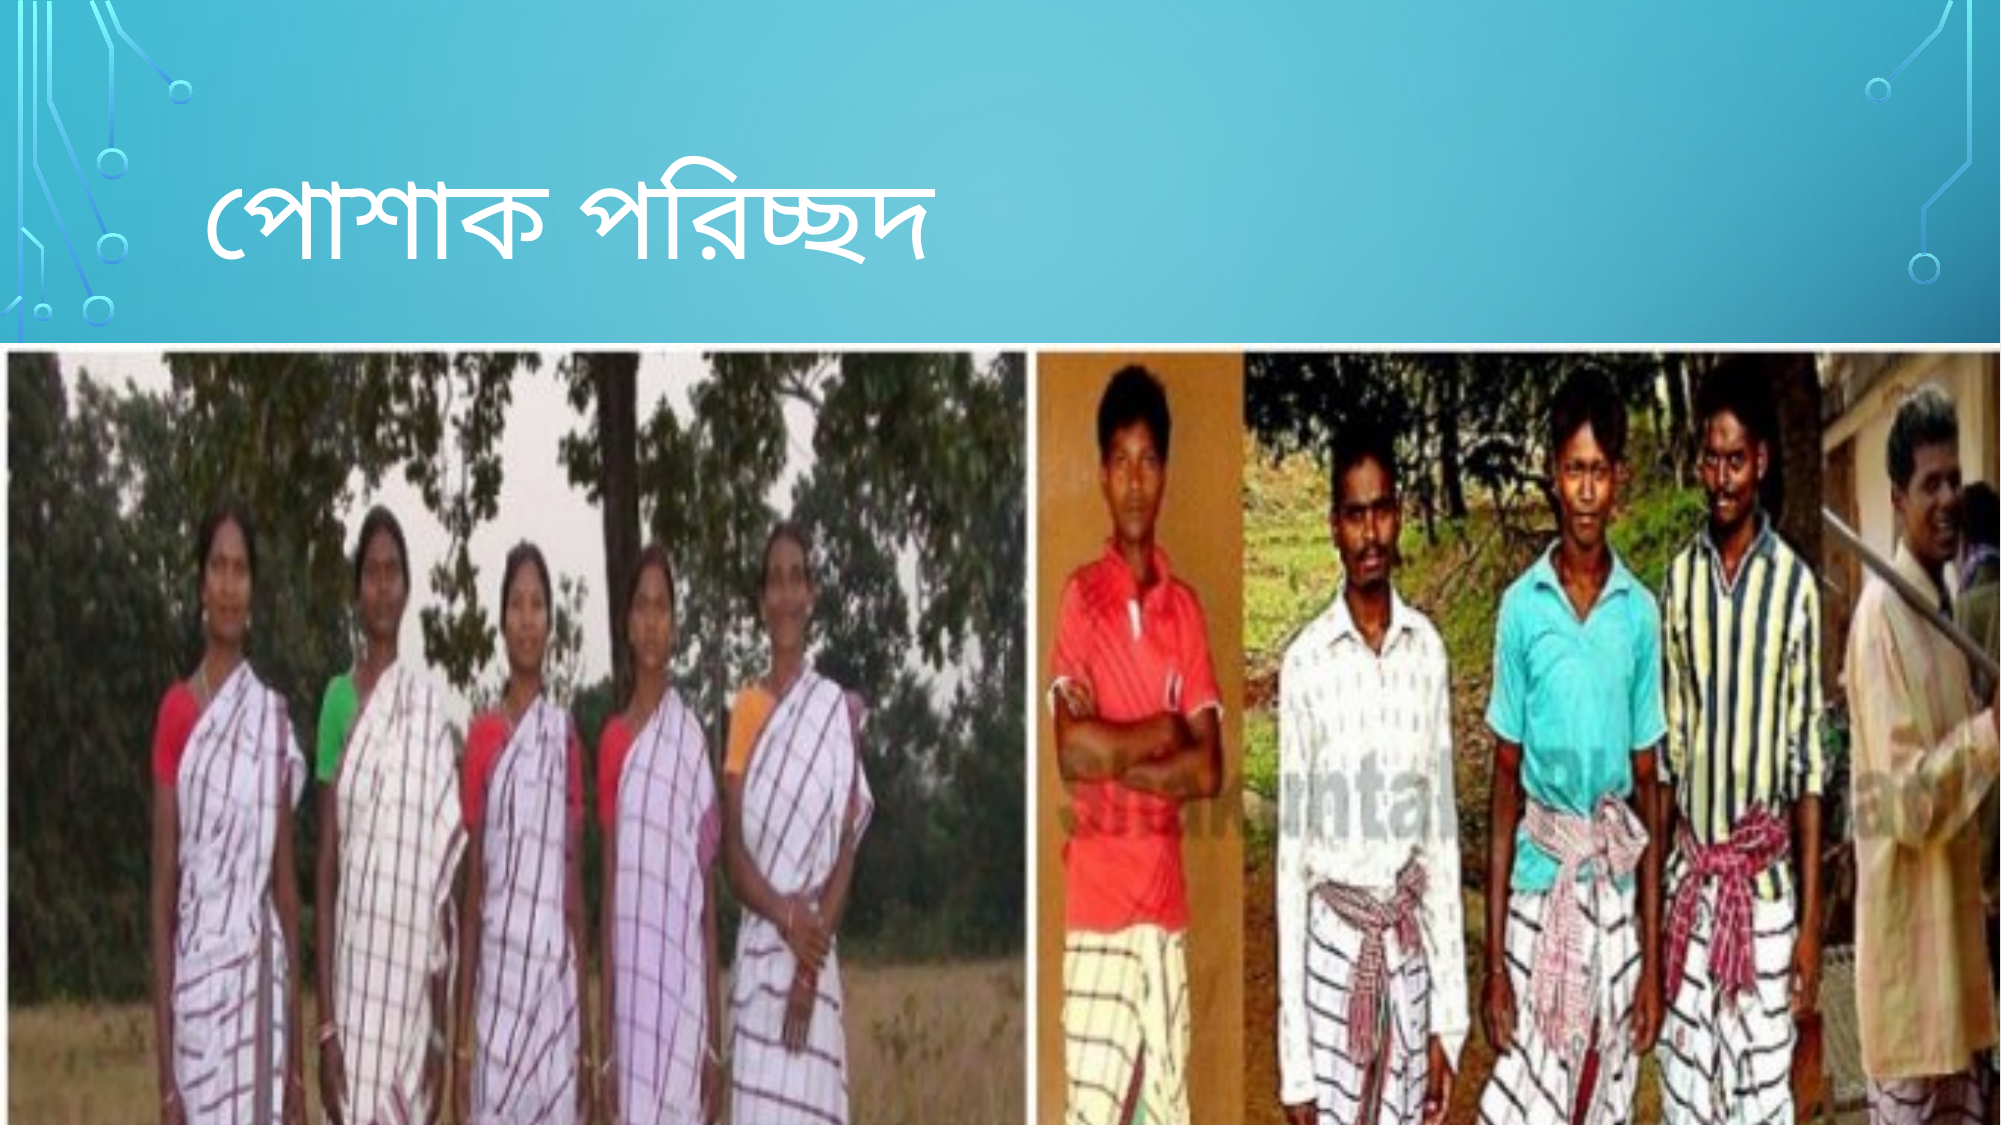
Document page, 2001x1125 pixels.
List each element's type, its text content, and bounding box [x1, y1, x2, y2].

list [0, 343, 2000, 1125]
title পোশাক পরিচ্ছদ [187, 101, 1813, 343]
